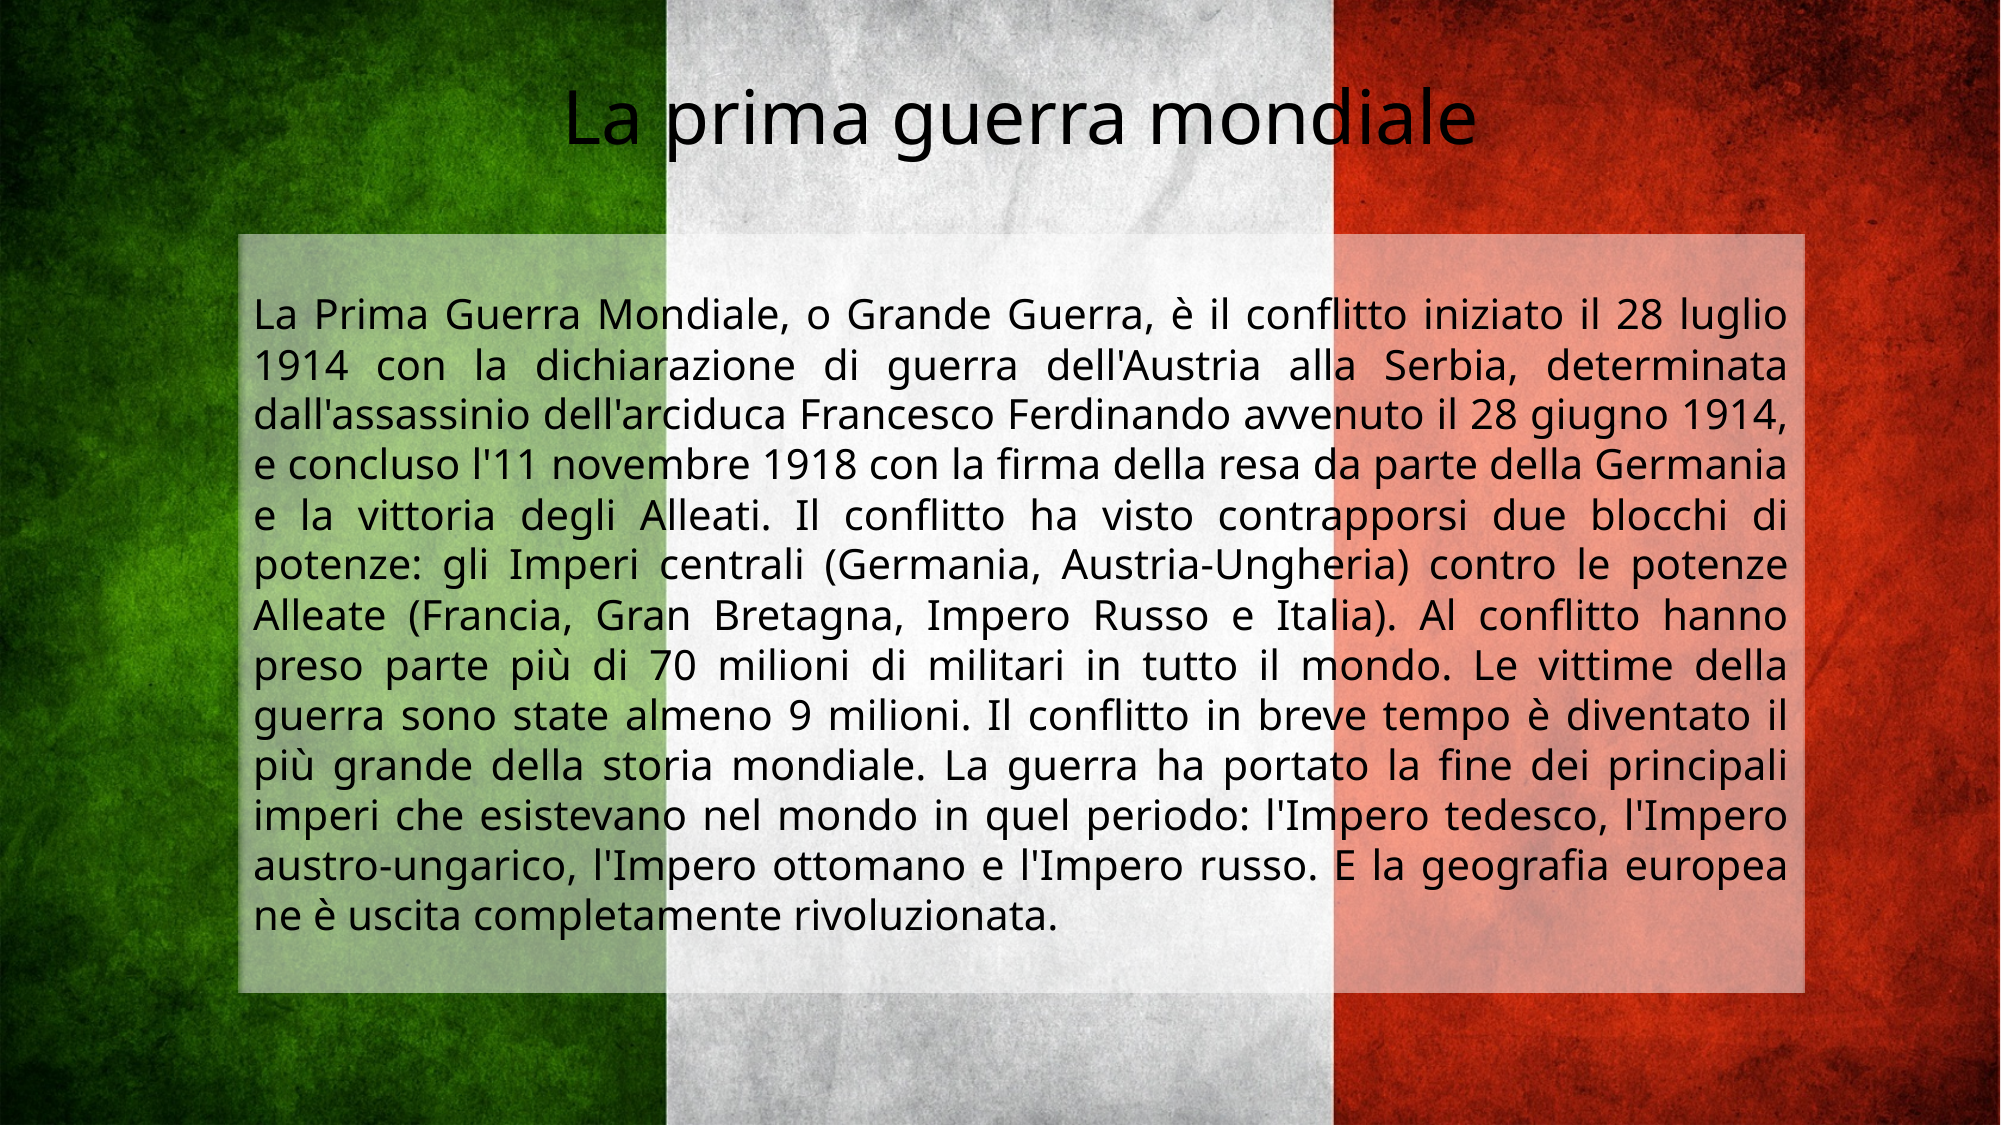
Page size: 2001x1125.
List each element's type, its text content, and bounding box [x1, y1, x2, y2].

text_box La prima guerra mondiale [237, 41, 1805, 187]
text_box La Prima Guerra Mondiale, o Grande Guerra, è il conflitto iniziato il 28 luglio 1914 con la dichiarazione di guerra dell'Austria alla Serbia, determinata dall'assassinio dell'arciduca Francesco Ferdinando avvenuto il 28 giugno 1914, e concluso l'11 novembre 1918 con la firma della resa da parte della Germania e la vittoria degli Alleati. Il conflitto ha visto contrapporsi due blocchi di potenze: gli Imperi centrali (Germania, Austria-Ungheria) contro le potenze Alleate (Francia, Gran Bretagna, Impero Russo e Italia). Al conflitto hanno preso parte più di 70 milioni di militari in tutto il mondo. Le vittime della guerra sono state almeno 9 milioni. Il conflitto in breve tempo è diventato il più grande della storia mondiale. La guerra ha portato la fine dei principali imperi che esistevano nel mondo in quel periodo: l'Impero tedesco, l'Impero austro-ungarico, l'Impero ottomano e l'Impero russo. E la geografia europea ne è uscita completamente rivoluzionata. [239, 235, 1804, 990]
picture [0, 0, 2001, 1125]
